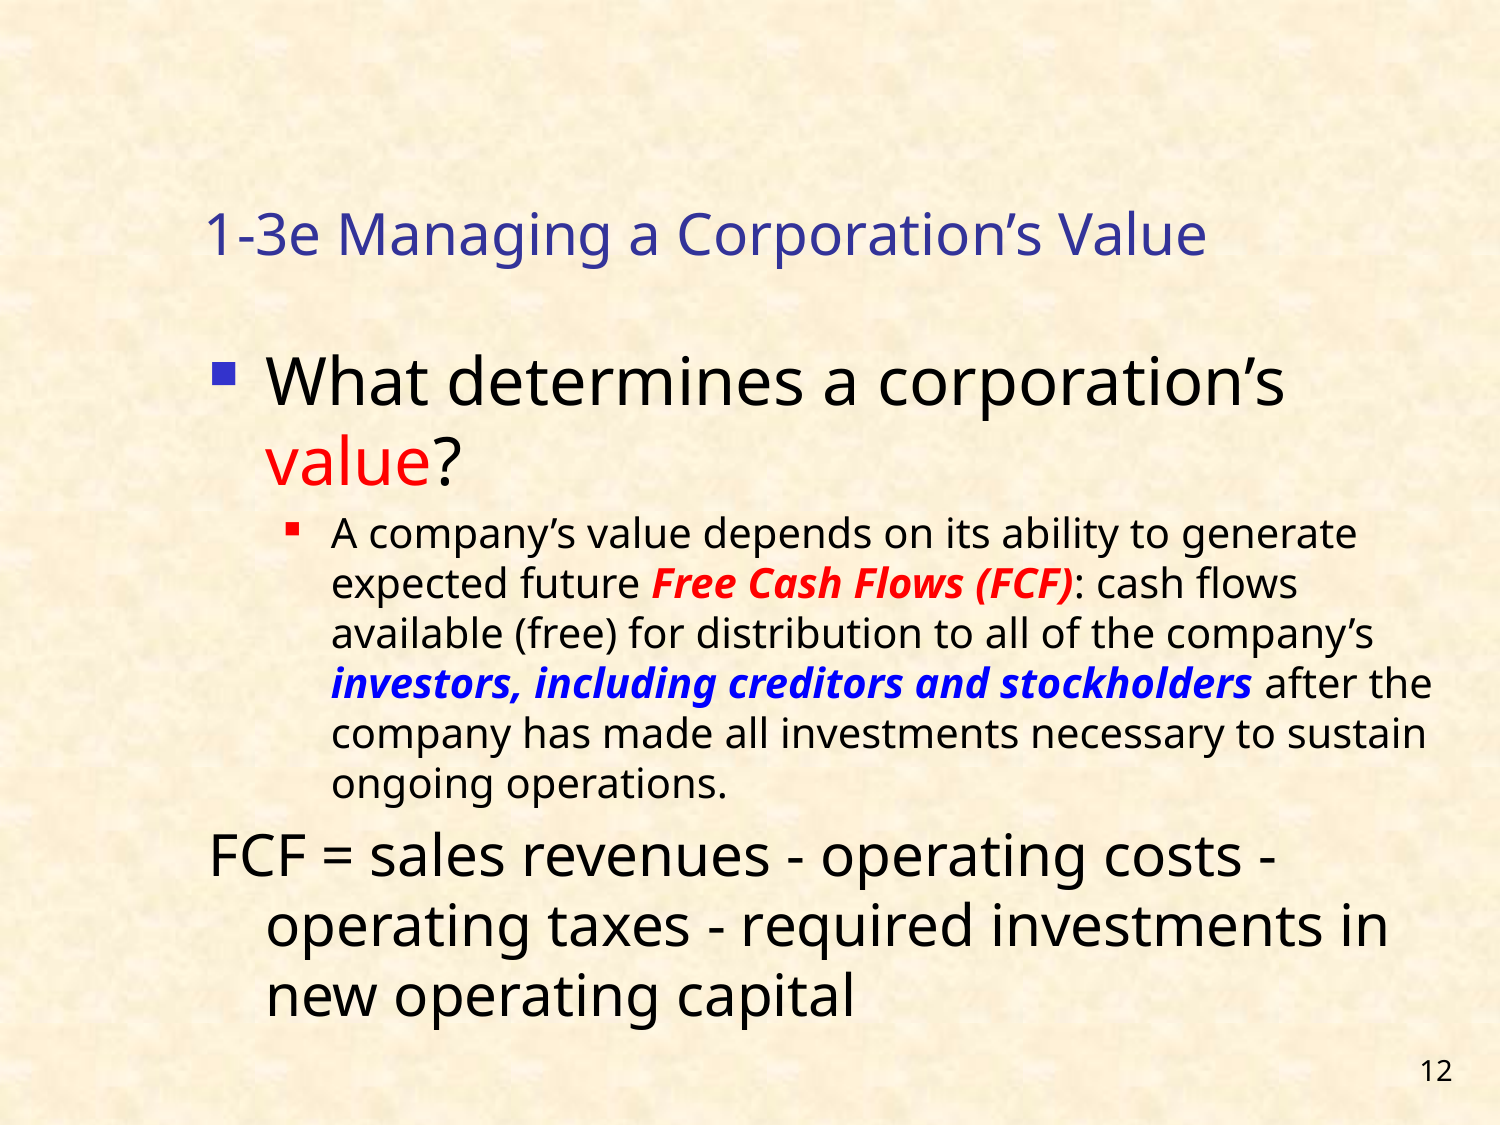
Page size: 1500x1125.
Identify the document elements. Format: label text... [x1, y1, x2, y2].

slide_number 12 [1154, 1023, 1468, 1100]
title 1-3e Managing a Corporation’s Value [188, 34, 1468, 276]
list What determines a corporation’s value? A company’s value depends on its ability to generate expected future Free Cash Flows (FCF): cash flows available (free) for distribution to all of the company’s investors, including creditors and stockholders after the company has made all investments necessary to sustain ongoing operations. FCF = sales revenues - operating costs - operating taxes - required investments in new operating capital [193, 330, 1470, 1007]
picture [0, 0, 1500, 1125]
